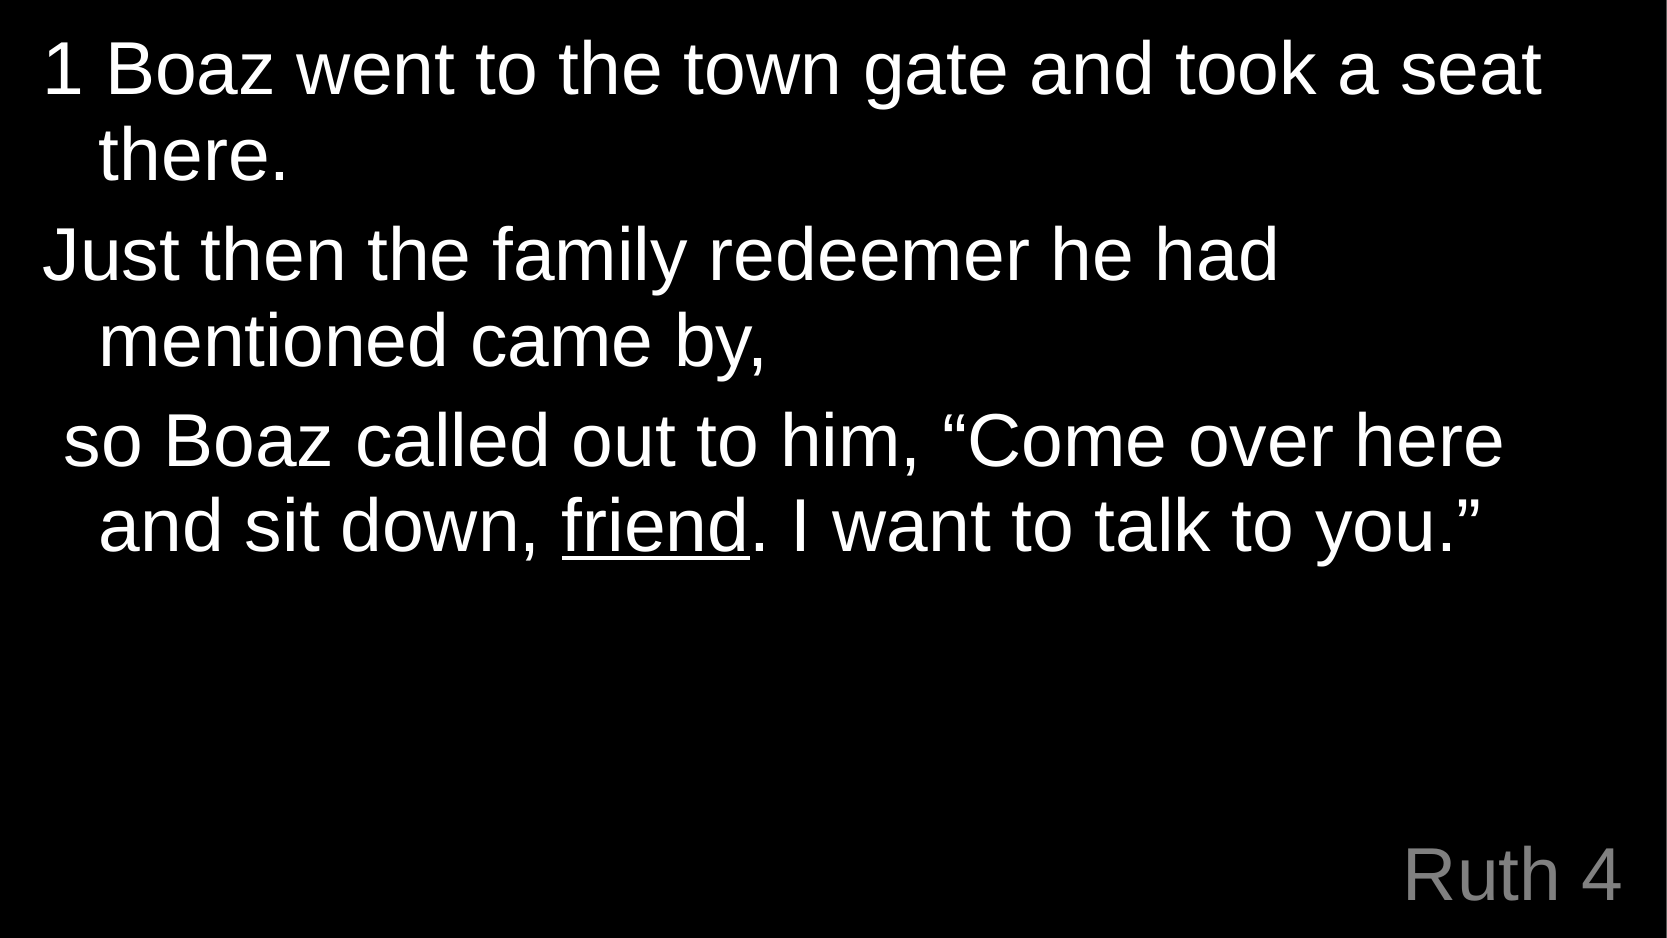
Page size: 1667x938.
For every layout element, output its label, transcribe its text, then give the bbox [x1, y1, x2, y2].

title Ruth 4 [1058, 834, 1640, 923]
list 1 Boaz went to the town gate and took a seat there. Just then the family redeemer he had mentioned came by, so Boaz called out to him, “Come over here and sit down, friend. I want to talk to you.” [27, 18, 1640, 813]
